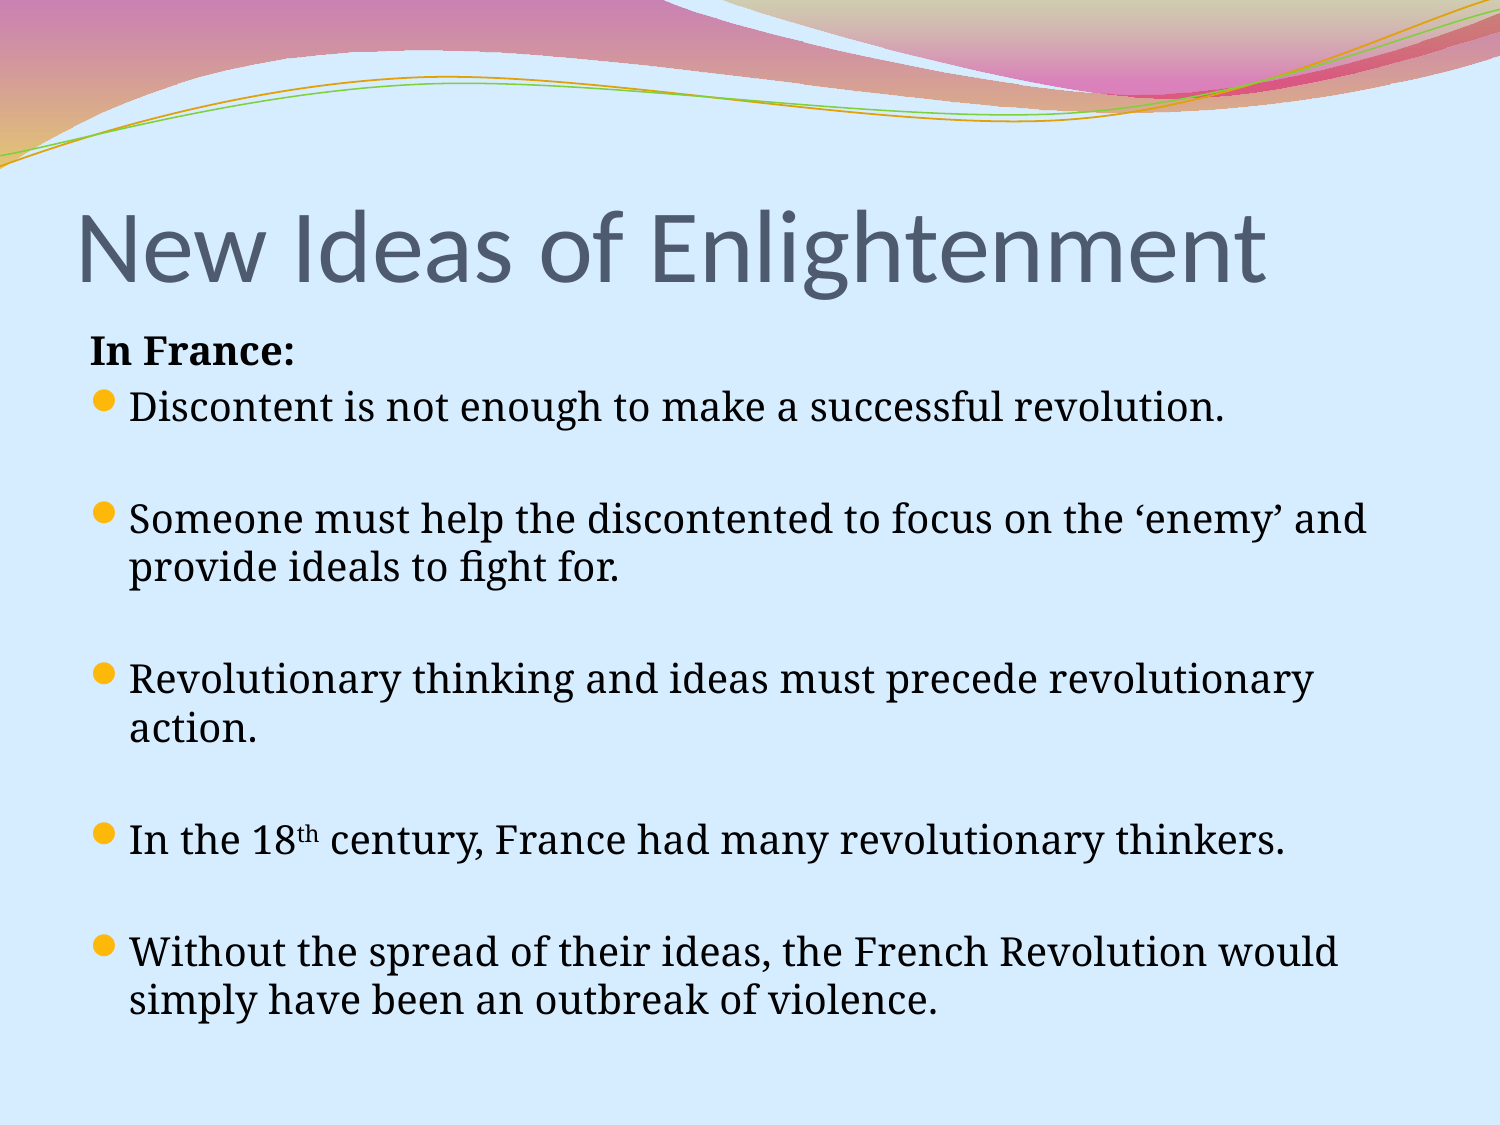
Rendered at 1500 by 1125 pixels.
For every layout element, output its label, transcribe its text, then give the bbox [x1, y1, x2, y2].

list In France: Discontent is not enough to make a successful revolution. Someone must help the discontented to focus on the ‘enemy’ and provide ideals to fight for. Revolutionary thinking and ideas must precede revolutionary action. In the 18th century, France had many revolutionary thinkers. Without the spread of their ideas, the French Revolution would simply have been an outbreak of violence. [75, 317, 1425, 1038]
title New Ideas of Enlightenment [75, 115, 1425, 303]
